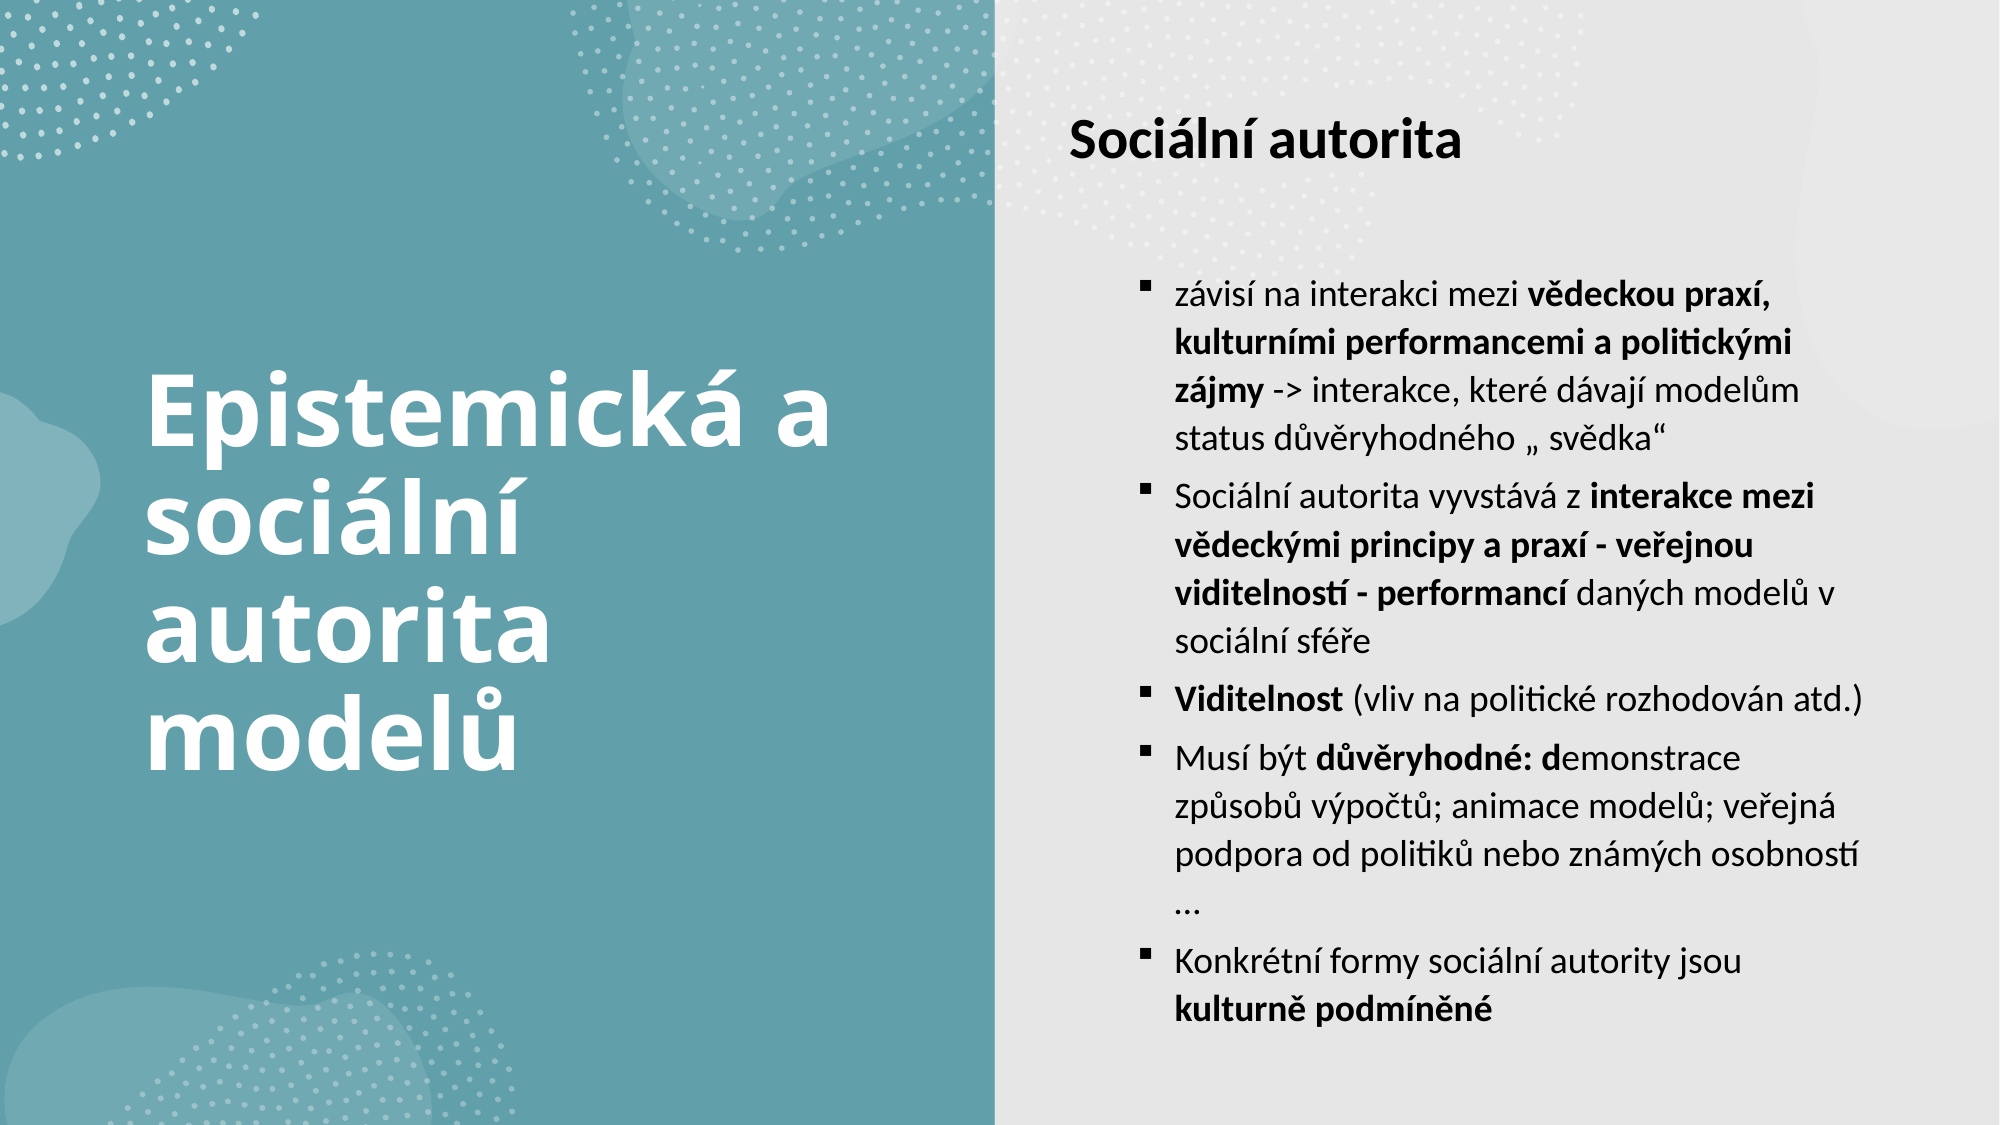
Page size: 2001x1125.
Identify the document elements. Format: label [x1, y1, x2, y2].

text_box [0, 0, 2000, 1125]
